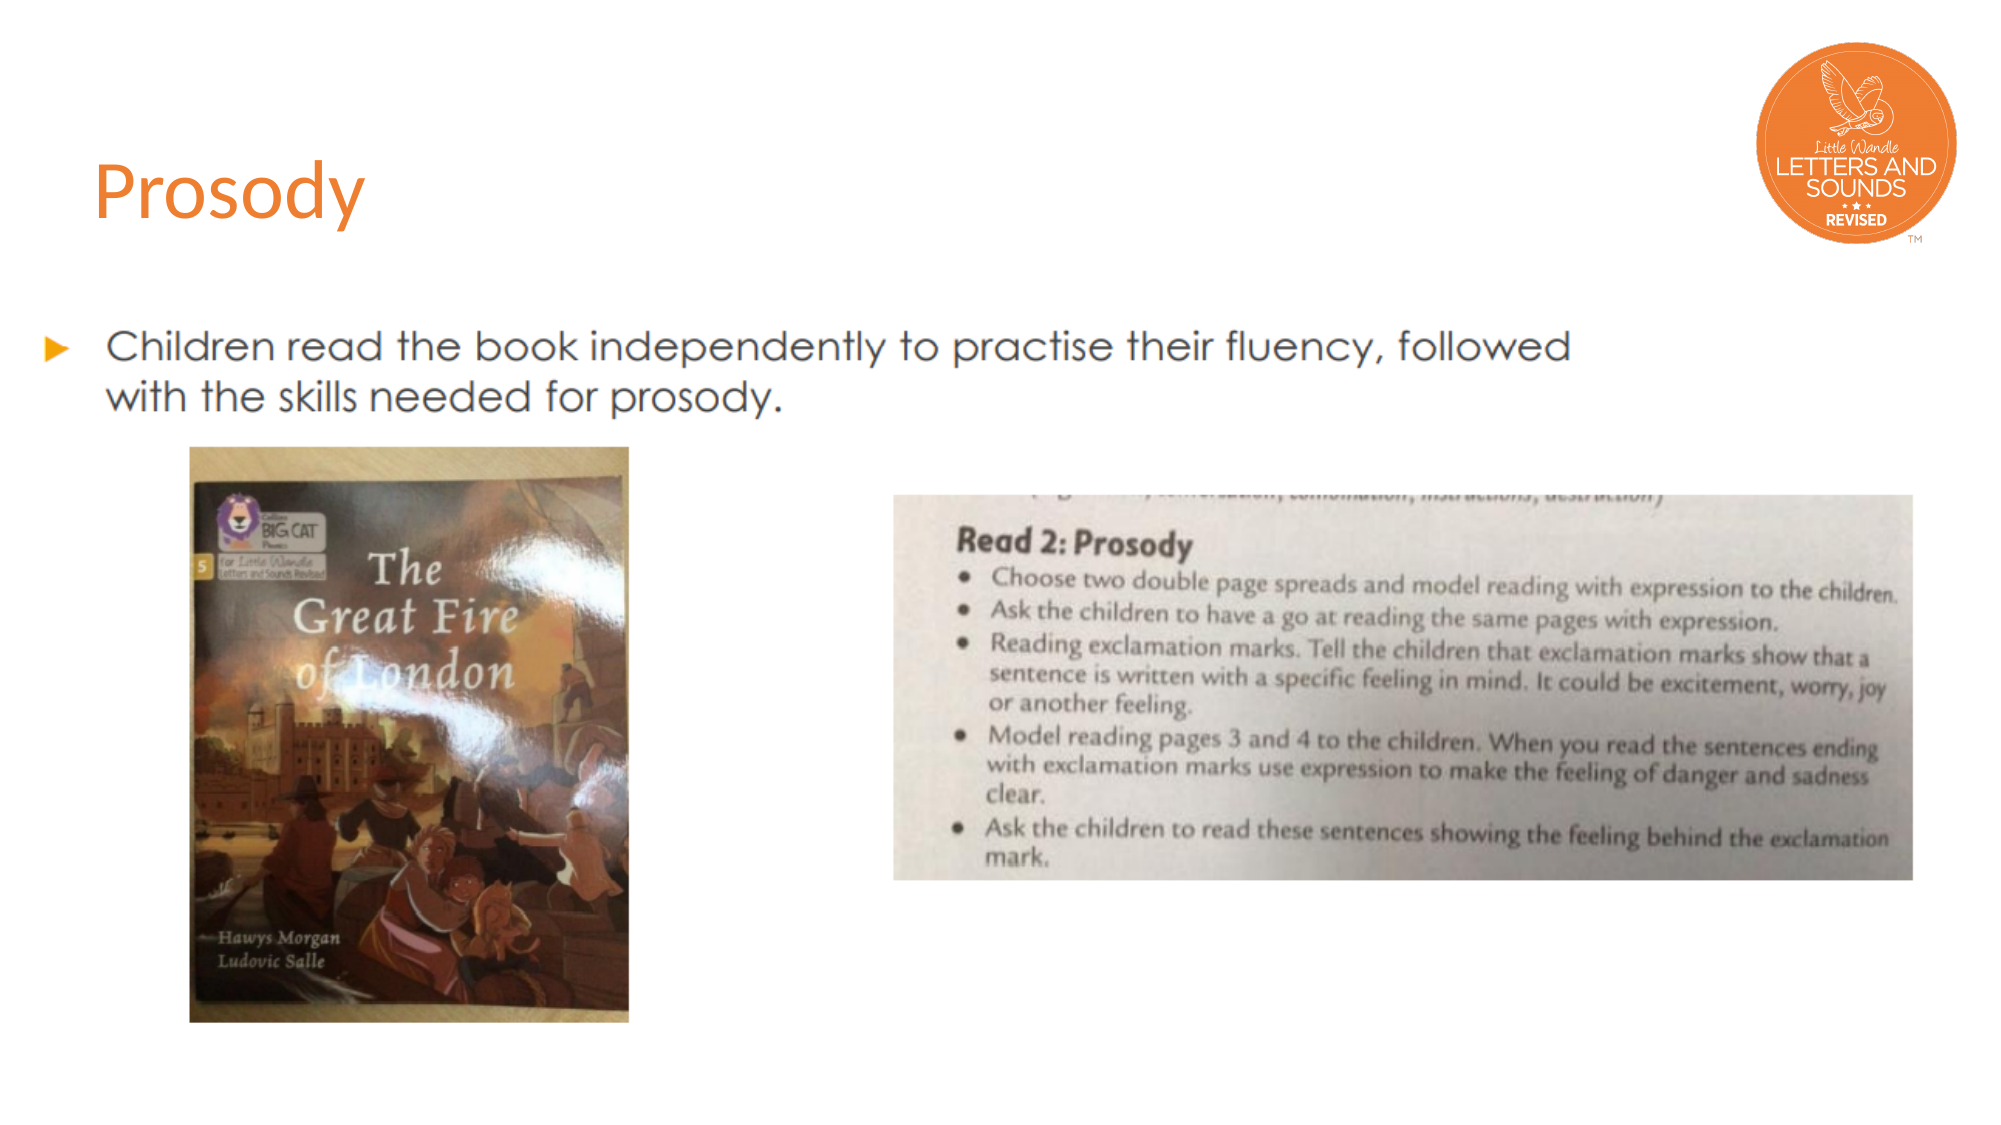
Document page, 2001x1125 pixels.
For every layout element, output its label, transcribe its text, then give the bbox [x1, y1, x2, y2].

title Prosody [78, 54, 1686, 244]
picture [1756, 42, 1957, 244]
picture [15, 297, 2000, 1071]
